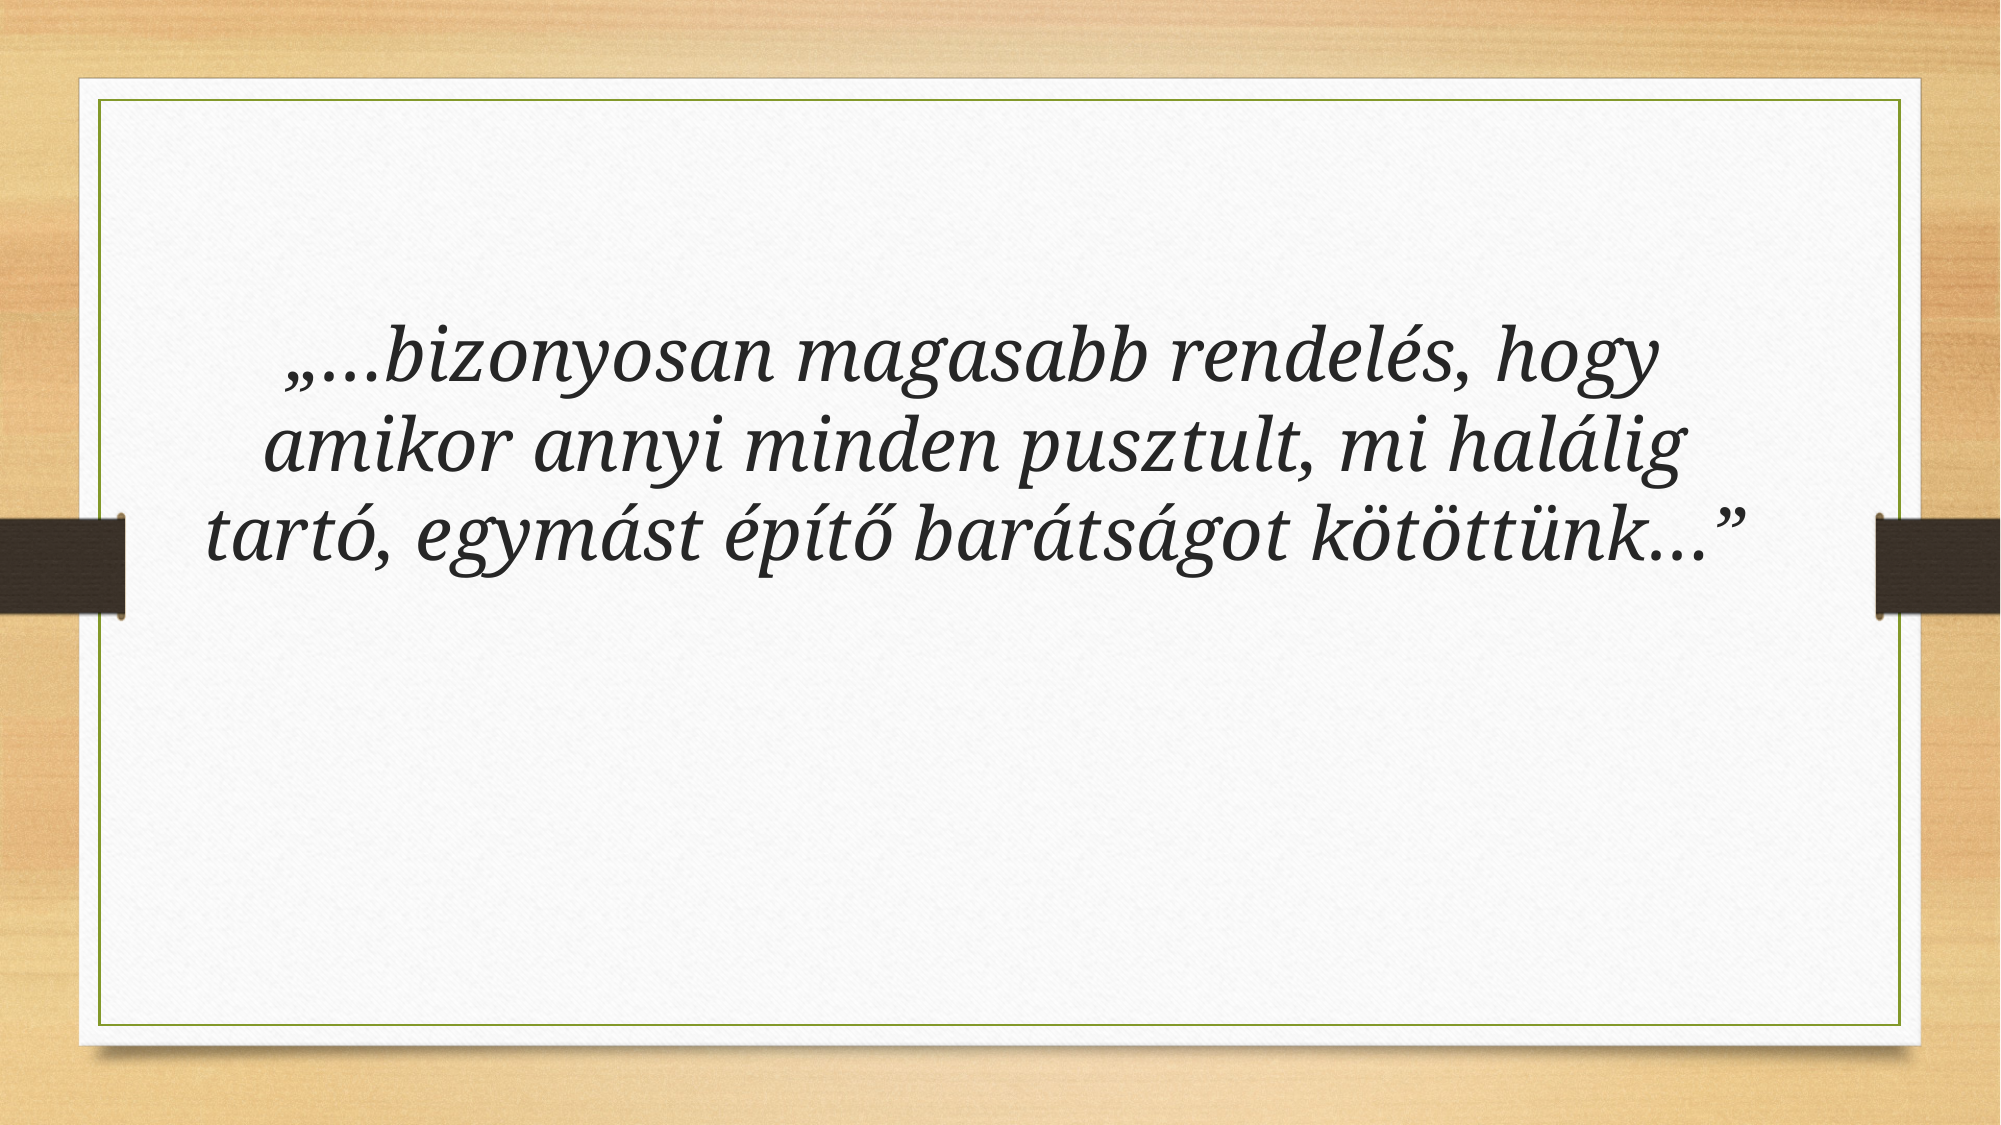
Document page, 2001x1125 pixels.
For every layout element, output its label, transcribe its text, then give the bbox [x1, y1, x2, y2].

picture [0, 0, 2001, 1125]
title „…bizonyosan magasabb rendelés, hogy amikor annyi minden pusztult, mi halálig tartó, egymást építő barátságot kötöttünk…” [187, 256, 1763, 716]
